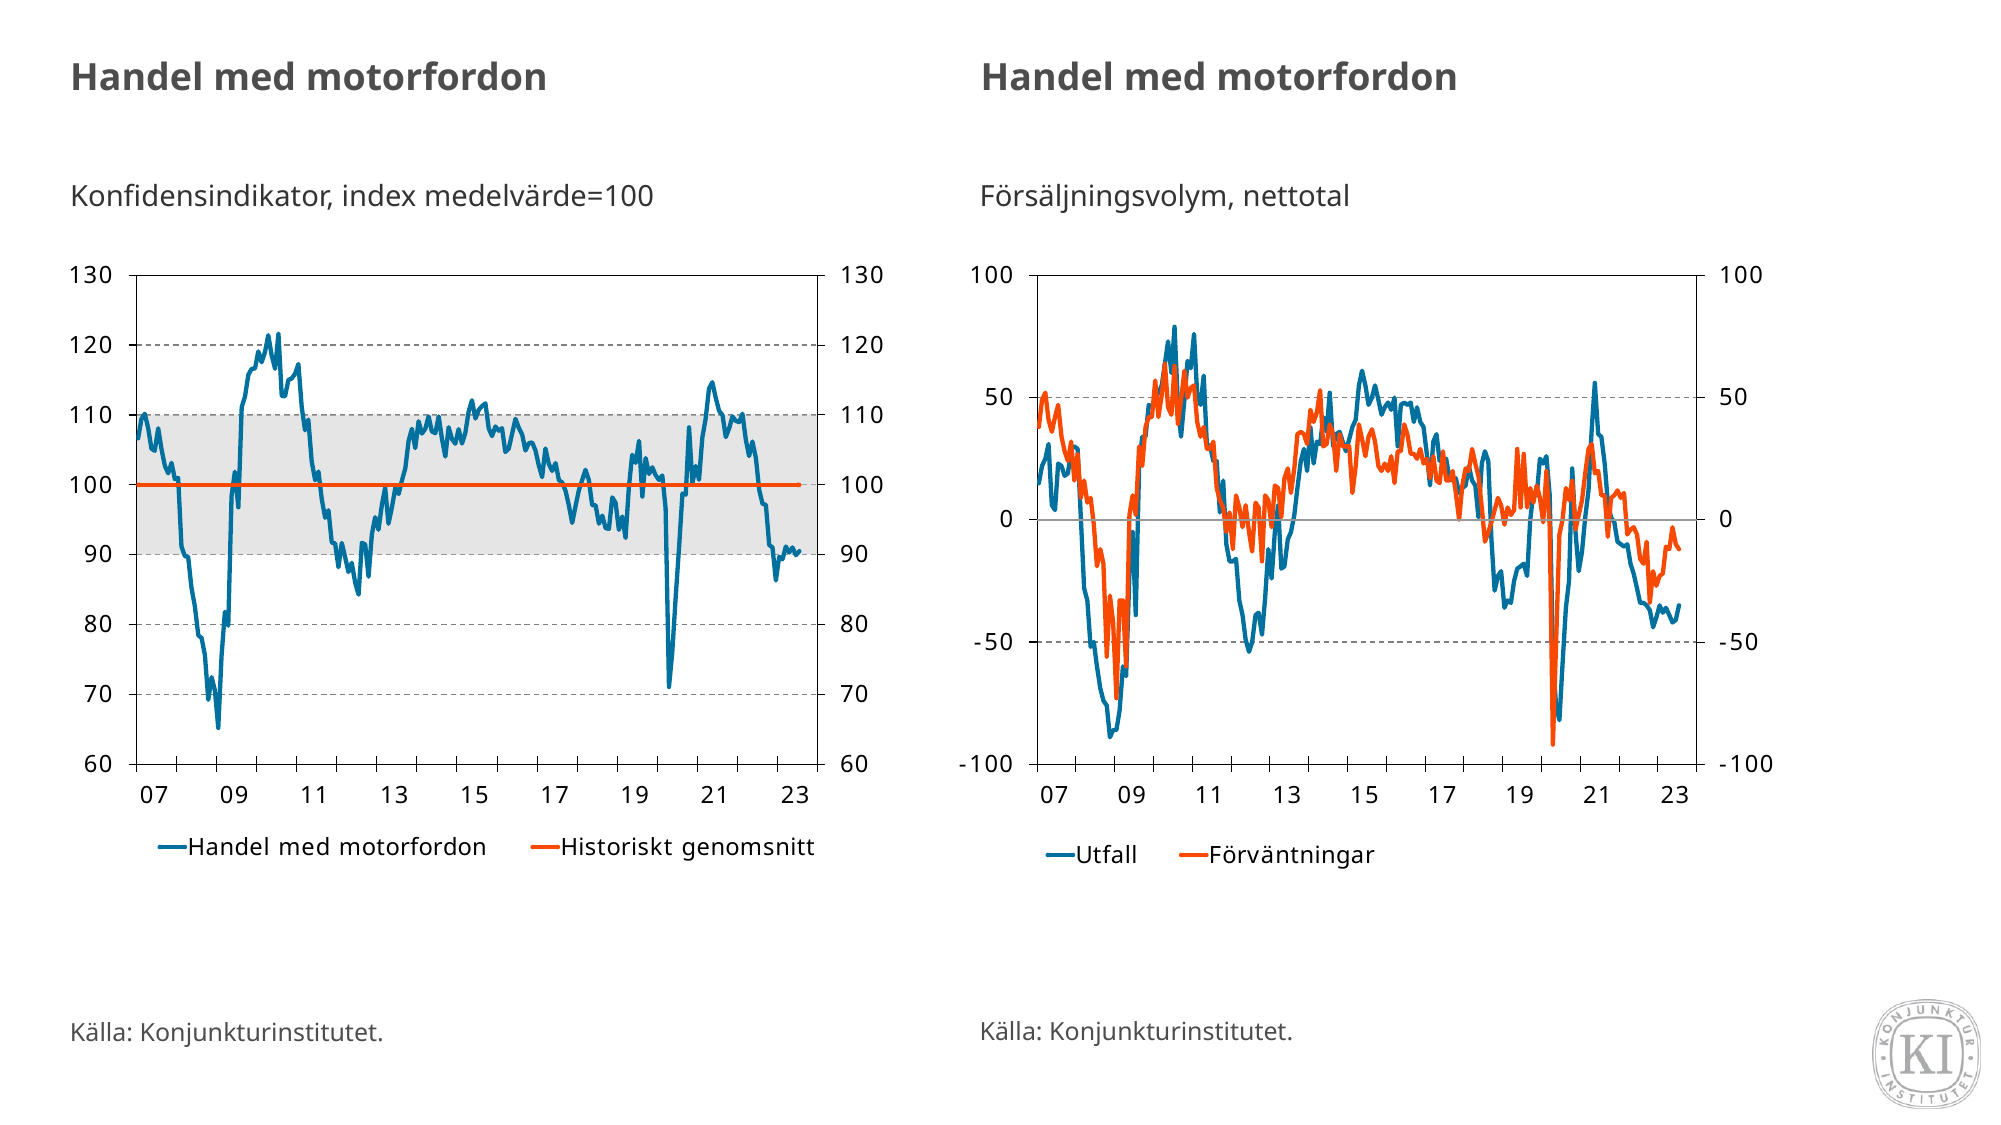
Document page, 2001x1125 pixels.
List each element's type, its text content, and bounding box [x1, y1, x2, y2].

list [51, 249, 939, 874]
title Handel med motorfordon [55, 45, 938, 128]
subtitle Källa: Konjunkturinstitutet. [55, 1008, 938, 1106]
list Handel med motorfordon [965, 45, 1849, 129]
list Försäljningsvolym, nettotal [964, 137, 1848, 220]
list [941, 249, 1829, 874]
list Källa: Konjunkturinstitutet. [964, 1008, 1848, 1106]
list Konfidensindikator, index medelvärde=100 [55, 137, 938, 220]
picture [1872, 999, 1981, 1109]
